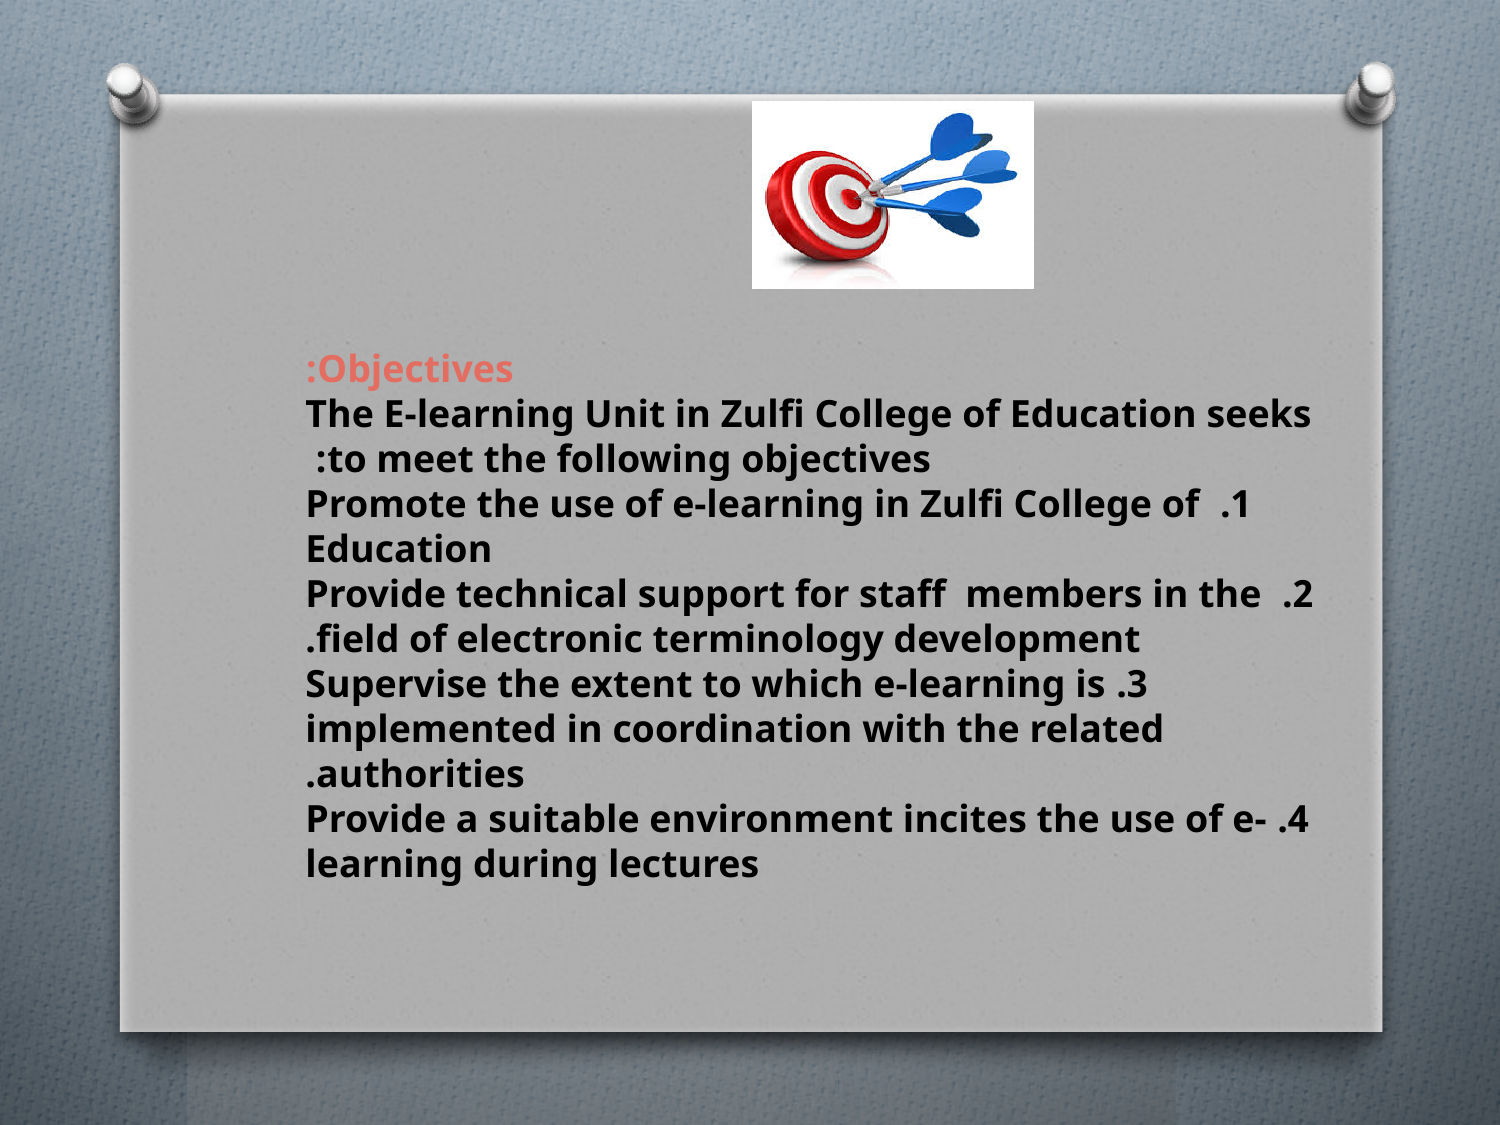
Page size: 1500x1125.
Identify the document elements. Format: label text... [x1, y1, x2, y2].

picture [1317, 35, 1439, 156]
text_box Objectives: The E-learning Unit in Zulfi College of Education seeks to meet the following objectives: 1. Promote the use of e-learning in Zulfi College of Education 2. Provide technical support for staff members in the field of electronic terminology development. 3. Supervise the extent to which e-learning is implemented in coordination with the related authorities. 4. Provide a suitable environment incites the use of e-learning during lectures [290, 338, 1329, 893]
picture [751, 101, 1034, 290]
picture [75, 29, 198, 153]
